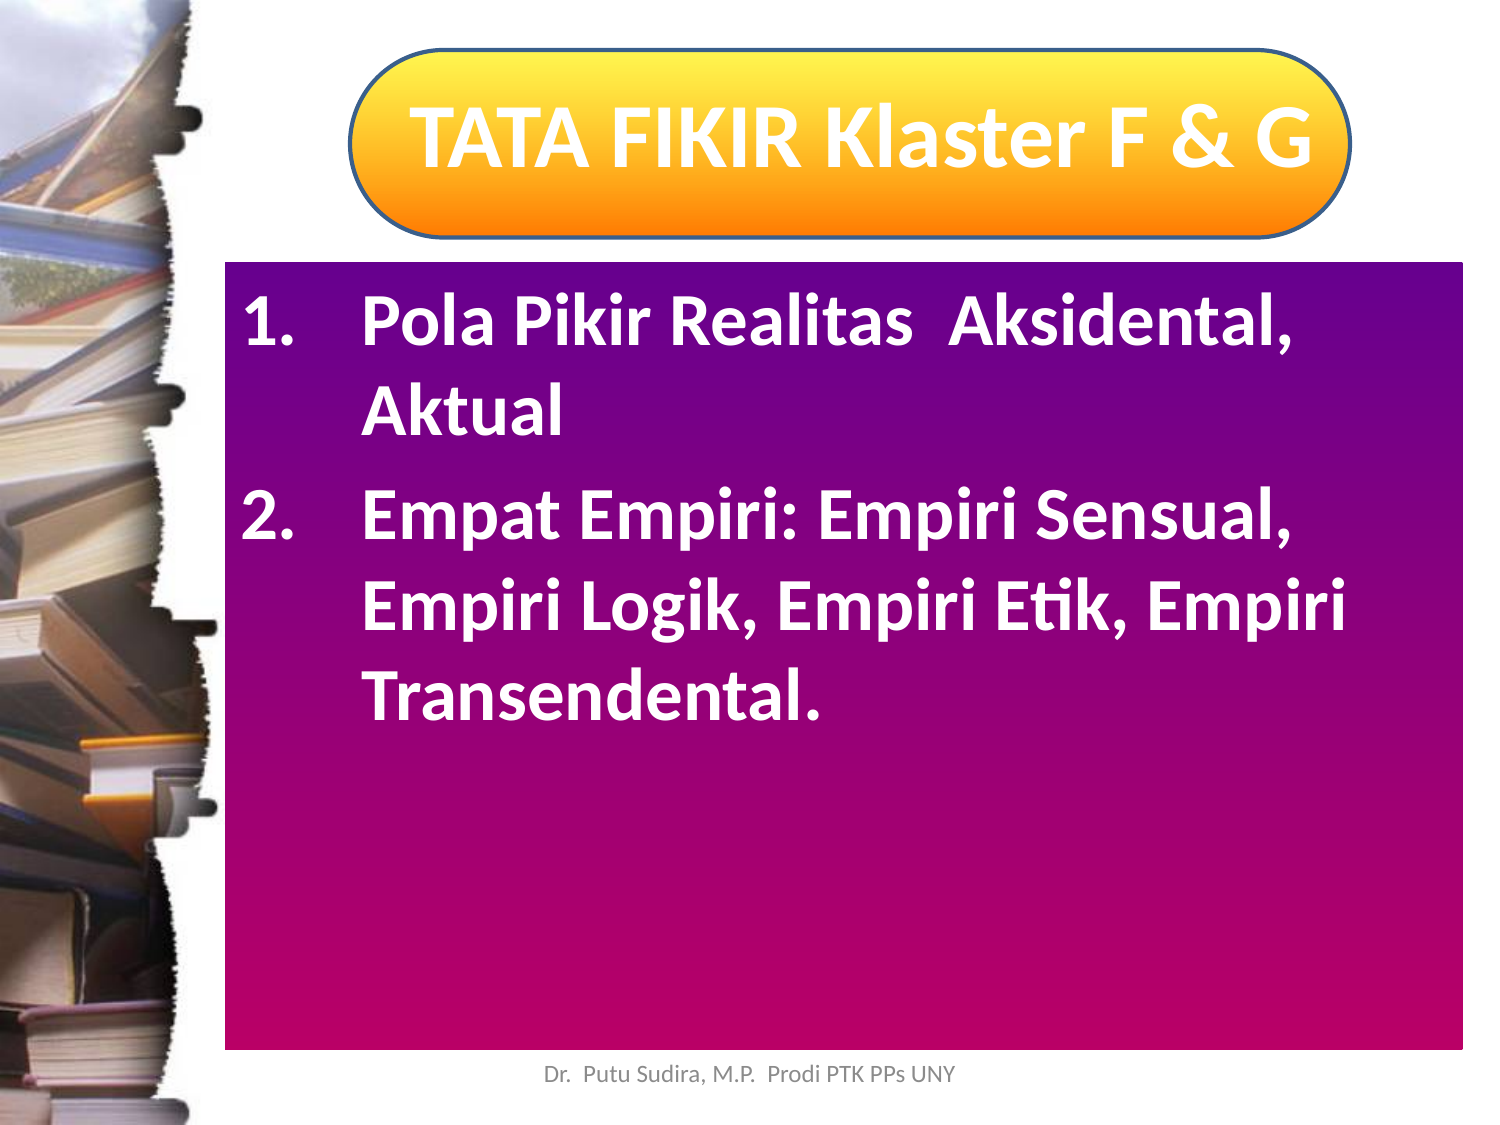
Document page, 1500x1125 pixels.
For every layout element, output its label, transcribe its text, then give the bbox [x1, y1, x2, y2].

subtitle Pola Pikir Realitas Aksidental, Aktual Empat Empiri: Empiri Sensual, Empiri Logik, Empiri Etik, Empiri Transendental. [225, 262, 1463, 1050]
text_box [393, 47, 1307, 62]
title TATA FIKIR Klaster F & G [312, 62, 1413, 200]
footer Dr. Putu Sudira, M.P. Prodi PTK PPs UNY [512, 1050, 988, 1103]
text_box [366, 200, 1334, 240]
picture [0, 0, 1500, 1125]
